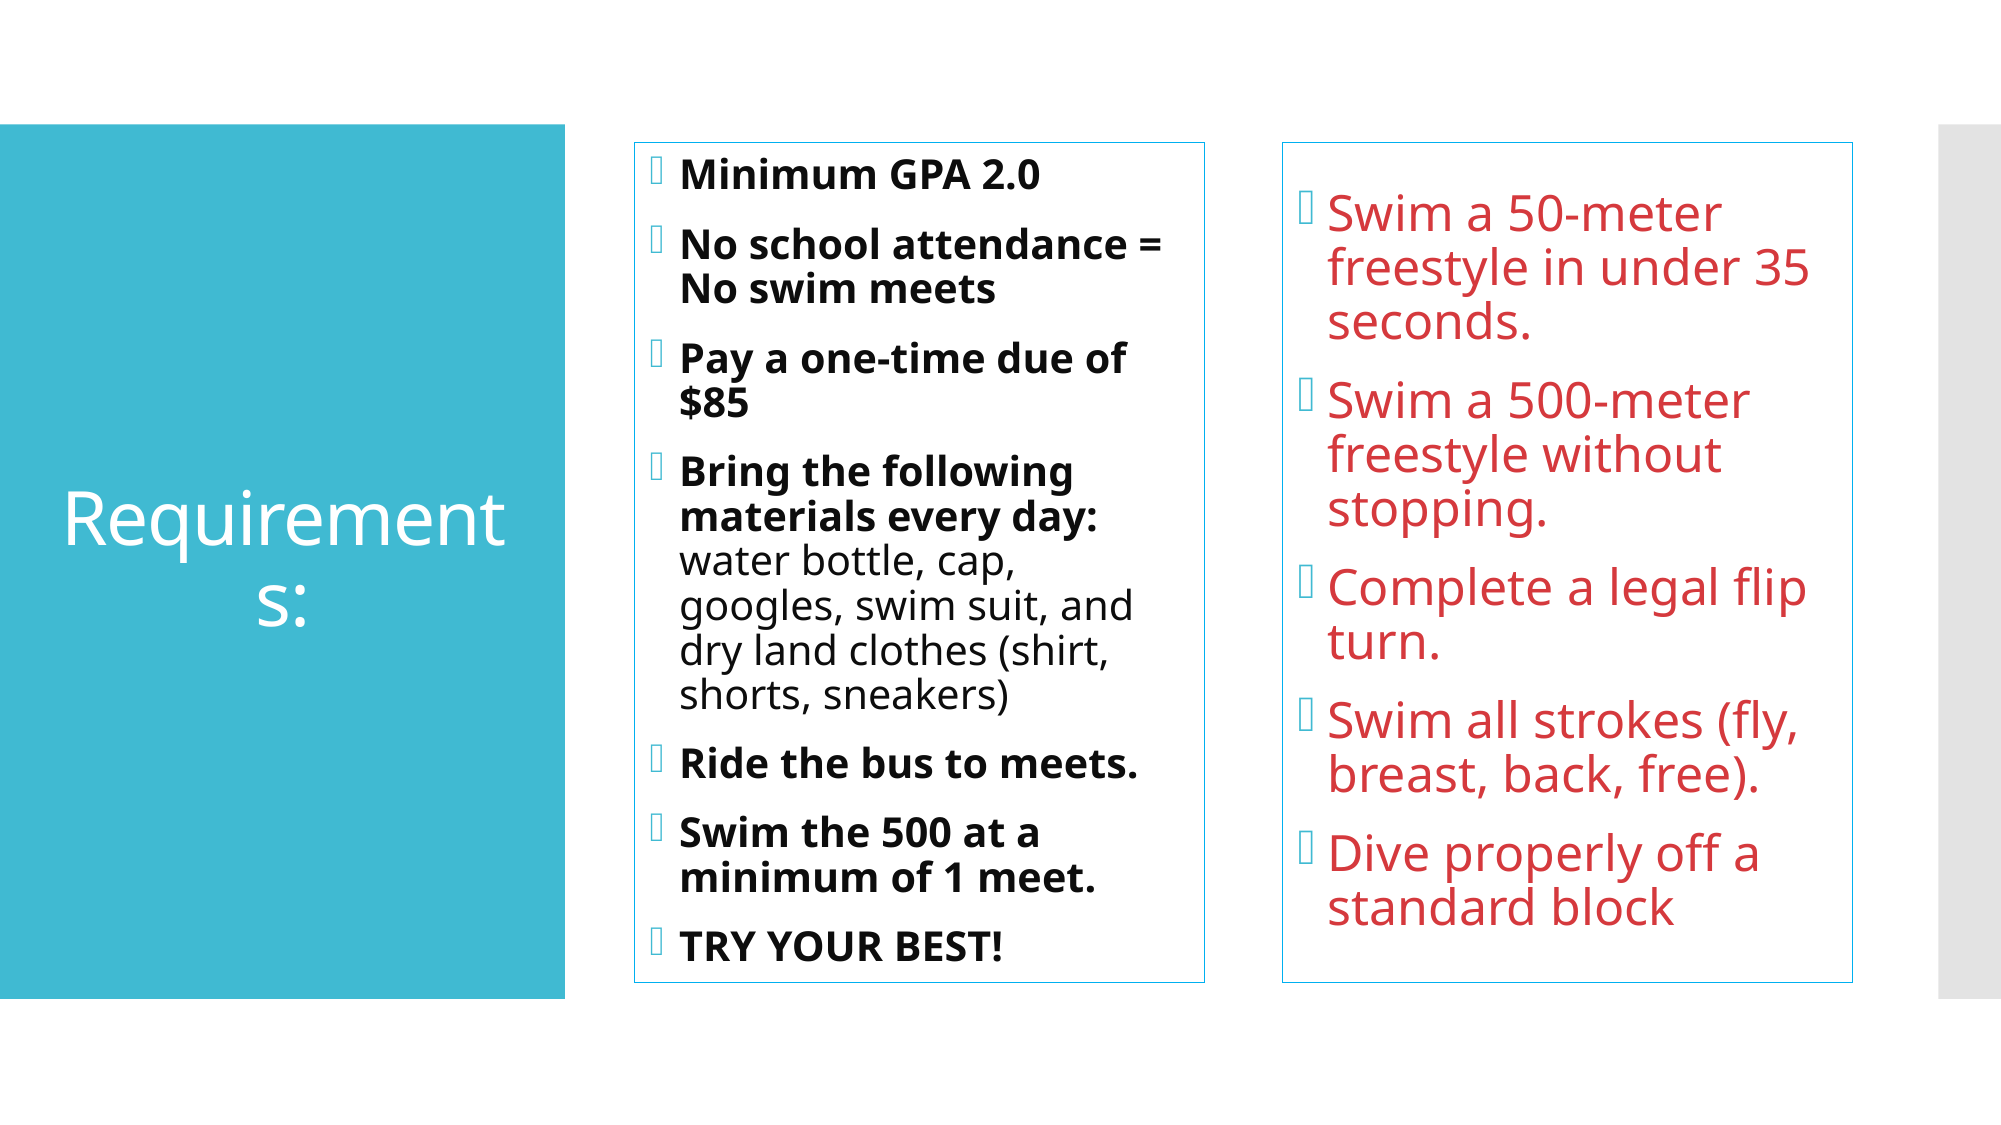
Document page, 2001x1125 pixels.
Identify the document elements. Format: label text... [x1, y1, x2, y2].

title Requirements: [41, 184, 525, 940]
list Swim a 50-meter freestyle in under 35 seconds. Swim a 500-meter freestyle without stopping. Complete a legal flip turn. Swim all strokes (fly, breast, back, free). Dive properly off a standard block [1282, 142, 1853, 983]
list Minimum GPA 2.0 No school attendance = No swim meets Pay a one-time due of $85 Bring the following materials every day: water bottle, cap, googles, swim suit, and dry land clothes (shirt, shorts, sneakers) Ride the bus to meets. Swim the 500 at a minimum of 1 meet. TRY YOUR BEST! [634, 142, 1205, 983]
